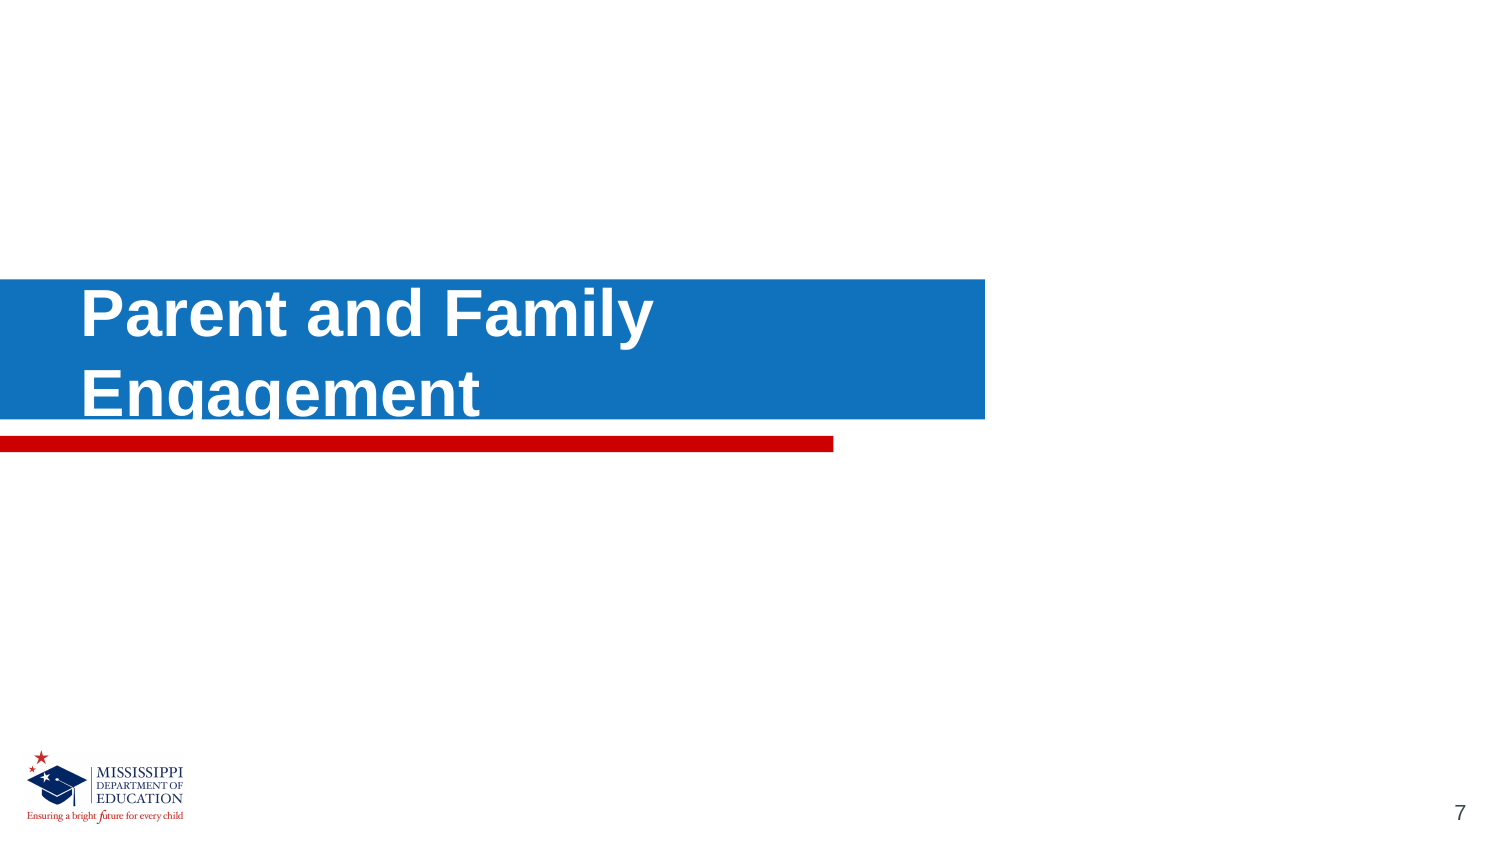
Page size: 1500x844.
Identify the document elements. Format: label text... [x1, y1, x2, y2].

list Parent and Family Engagement [65, 279, 985, 420]
slide_number 7 [1391, 801, 1482, 841]
picture [21, 746, 189, 827]
